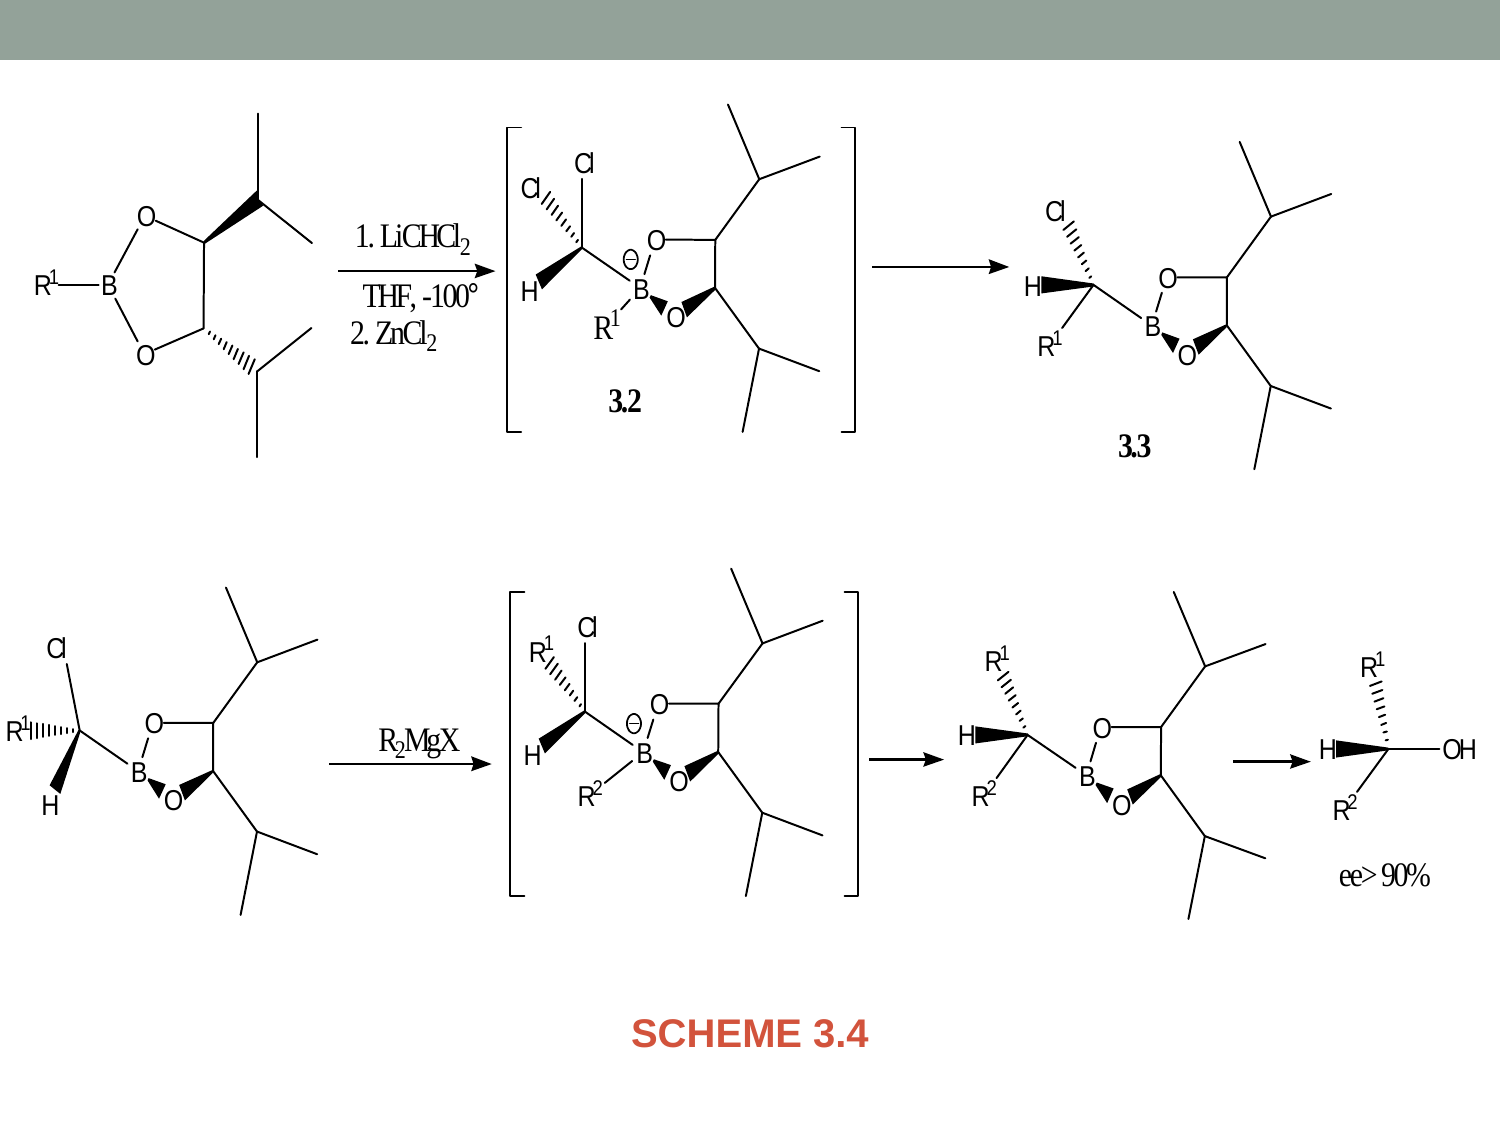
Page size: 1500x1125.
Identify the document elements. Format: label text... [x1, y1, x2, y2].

picture [1, 98, 1479, 926]
list SCHEME 3.4 [75, 933, 1425, 1063]
